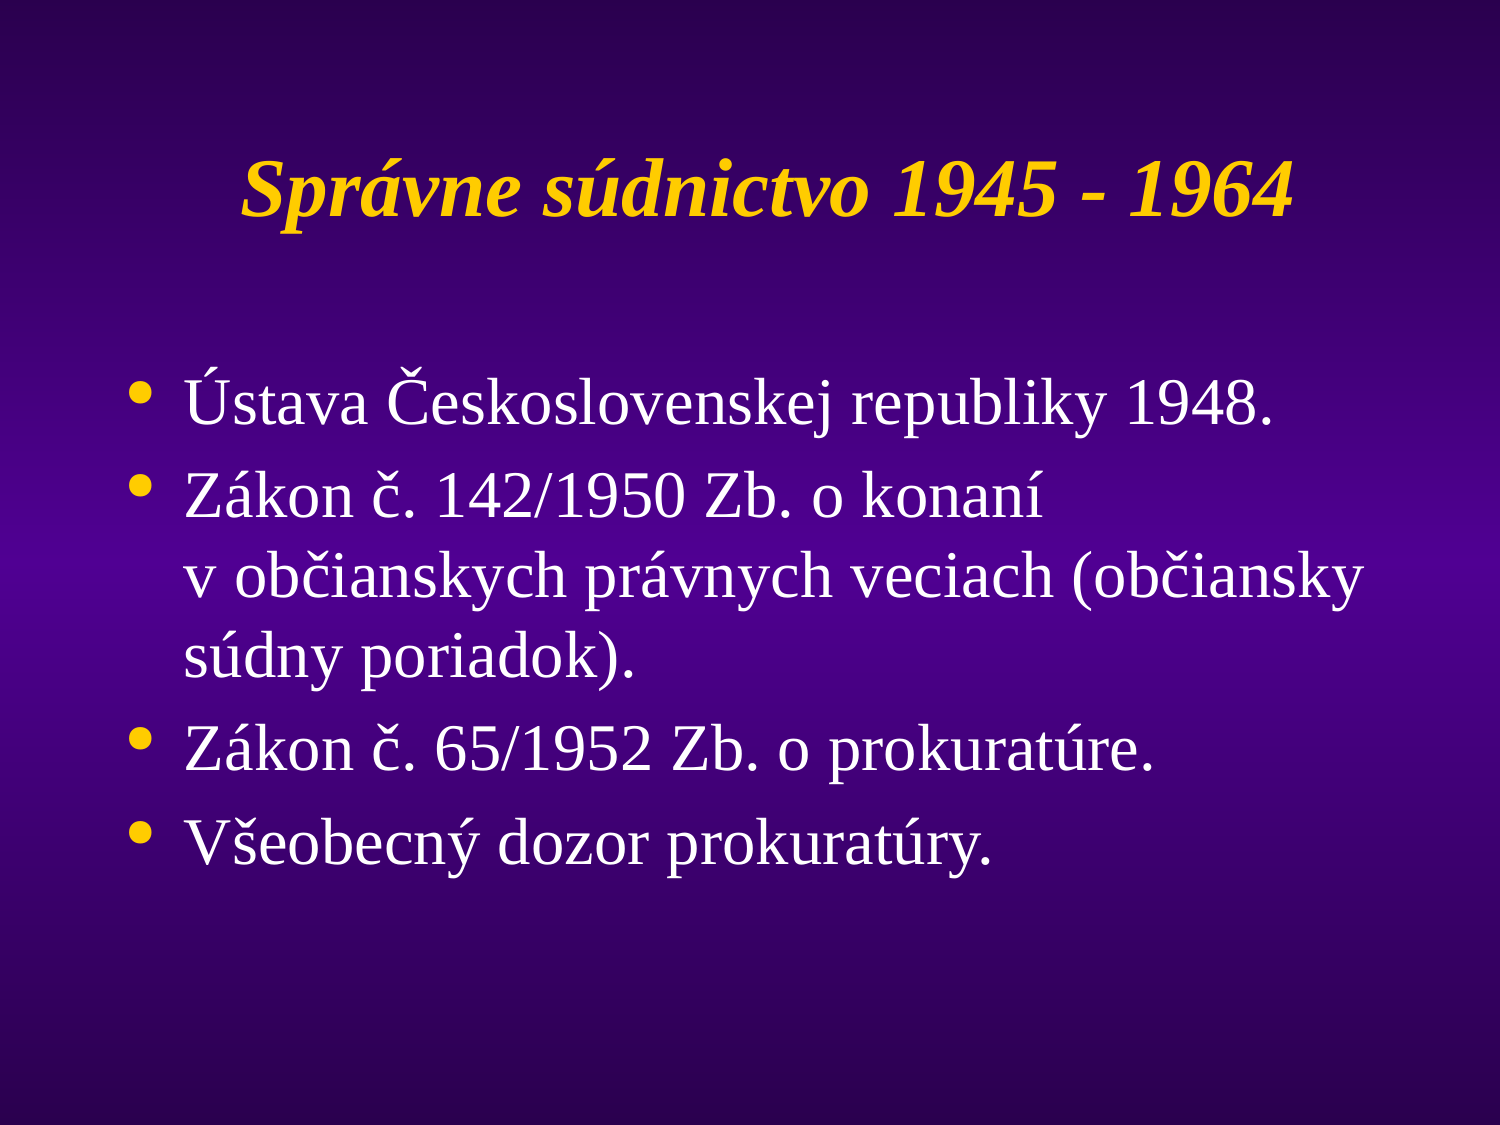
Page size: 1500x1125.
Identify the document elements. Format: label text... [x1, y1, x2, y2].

list Ústava Československej republiky 1948. Zákon č. 142/1950 Zb. o konaní v občianskych právnych veciach (občiansky súdny poriadok). Zákon č. 65/1952 Zb. o prokuratúre. Všeobecný dozor prokuratúry. [112, 350, 1388, 1025]
title Správne súdnictvo 1945 - 1964 [225, 78, 1388, 288]
